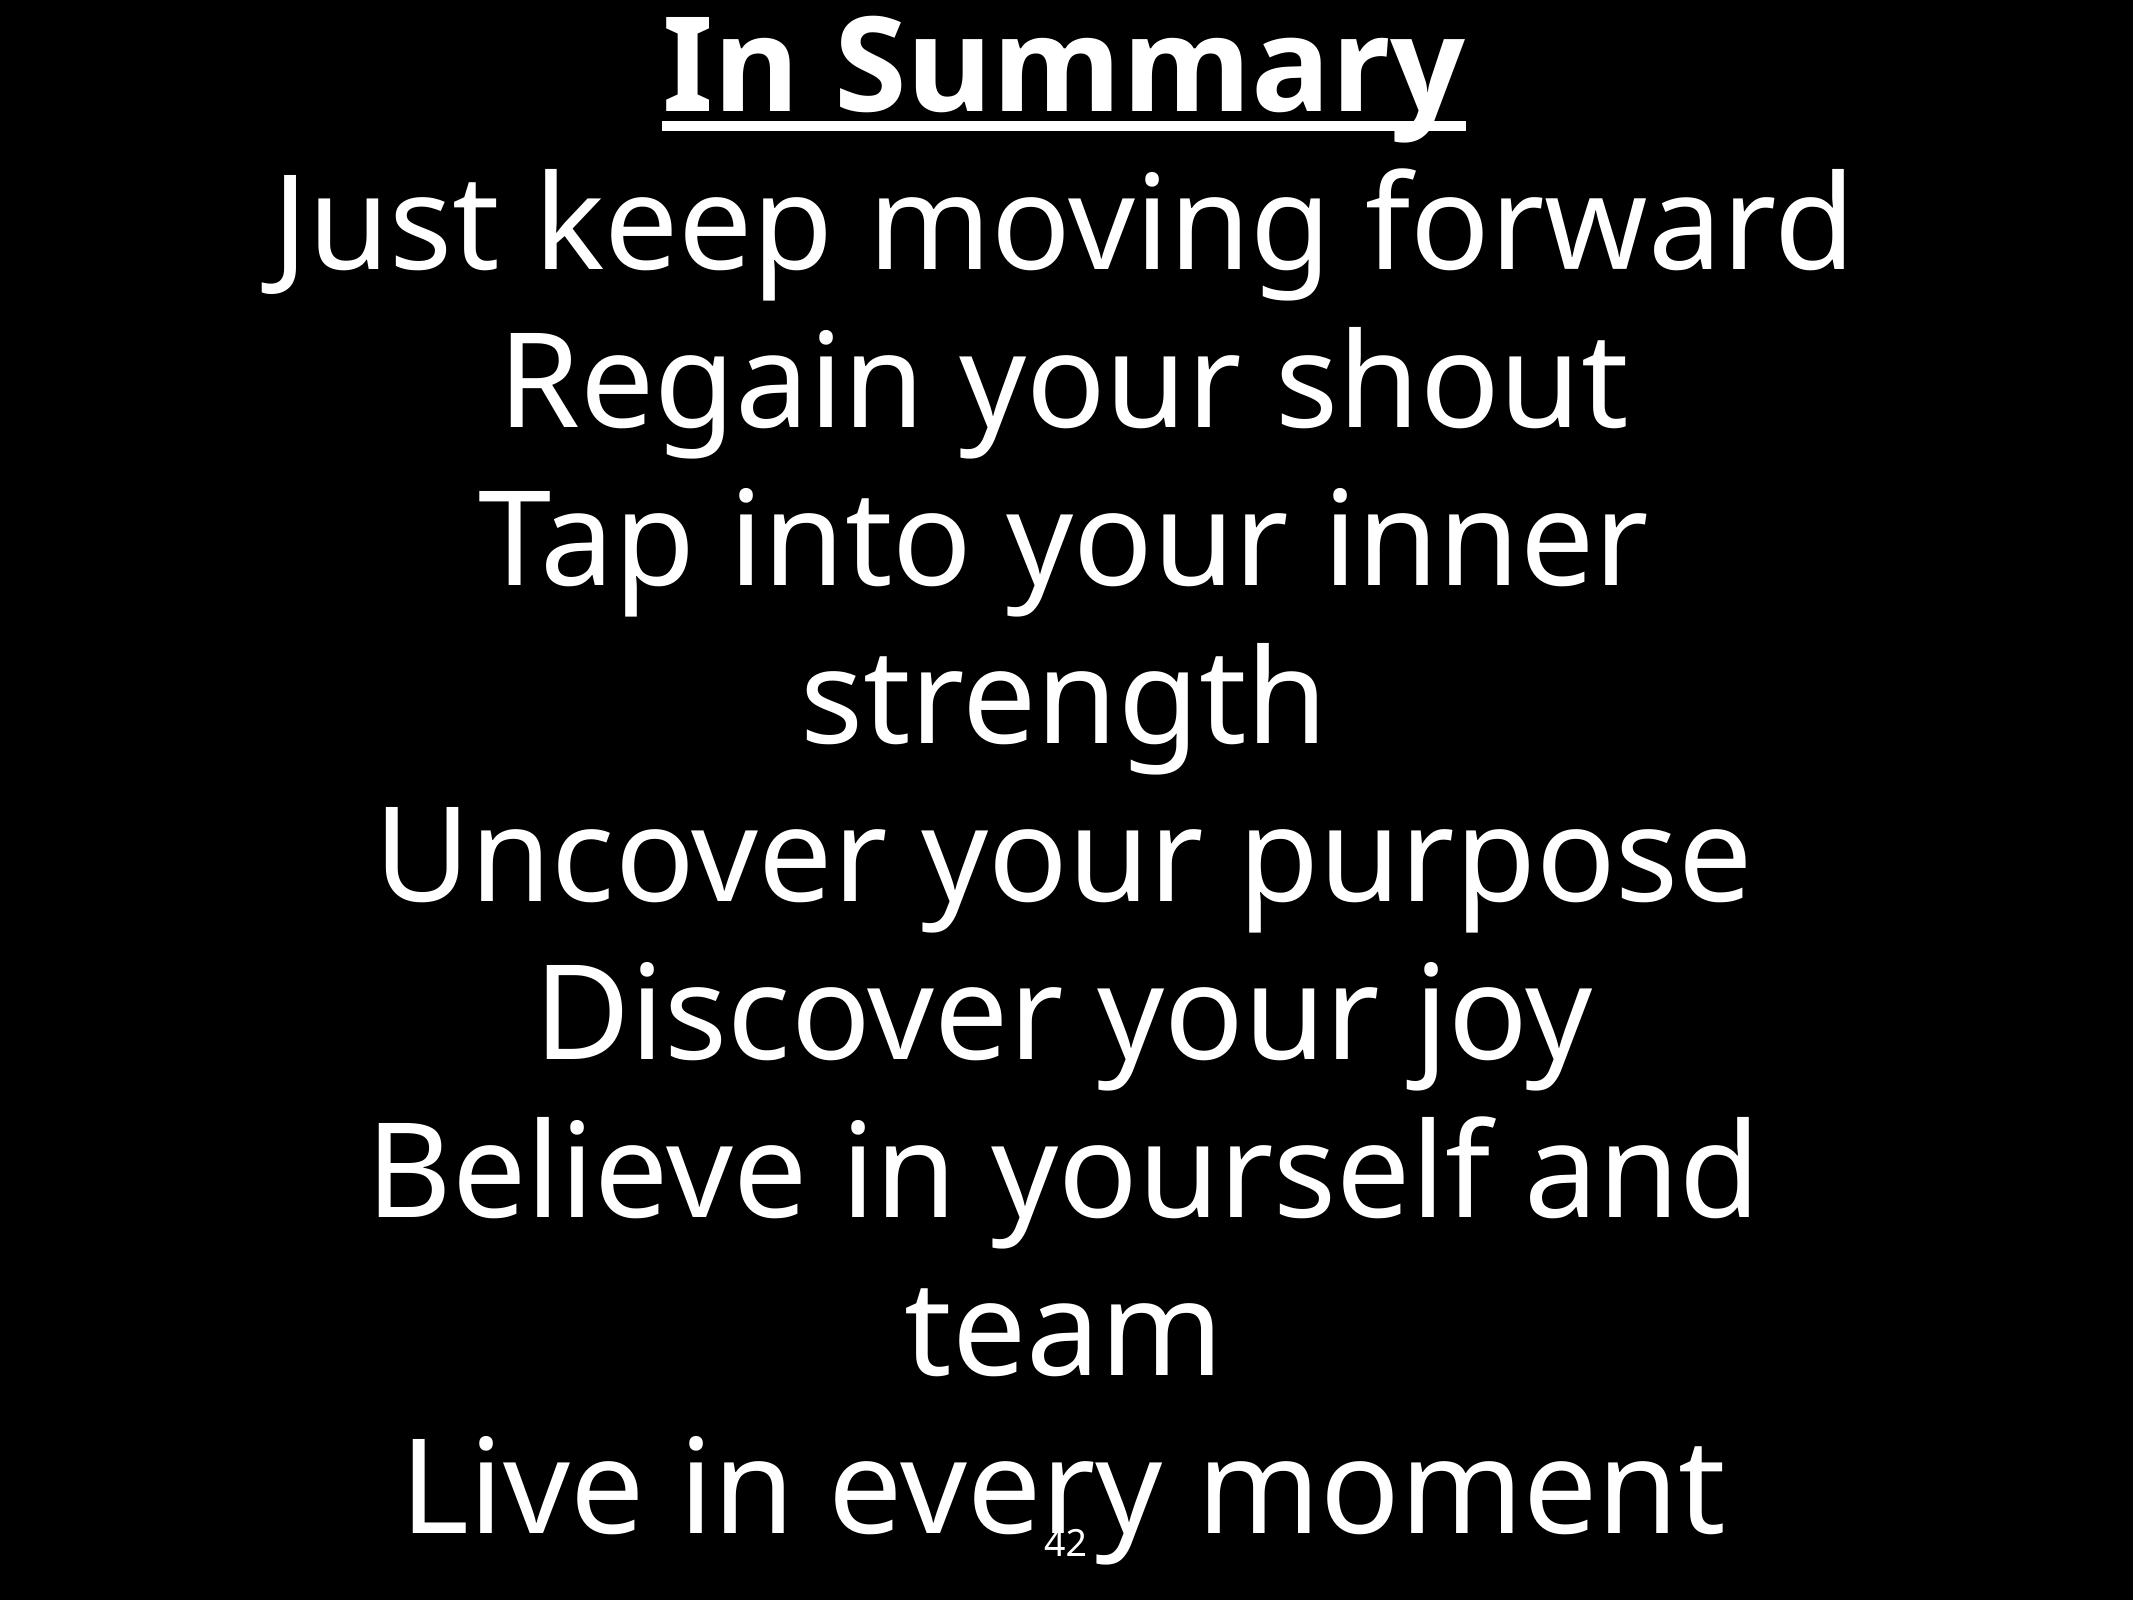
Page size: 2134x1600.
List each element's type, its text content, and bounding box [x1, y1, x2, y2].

title In Summary Just keep moving forward Regain your shout Tap into your inner strength Uncover your purpose Discover your joy Believe in yourself and team Live in every moment [205, 79, 1924, 1461]
slide_number 42 [1034, 1518, 1097, 1582]
